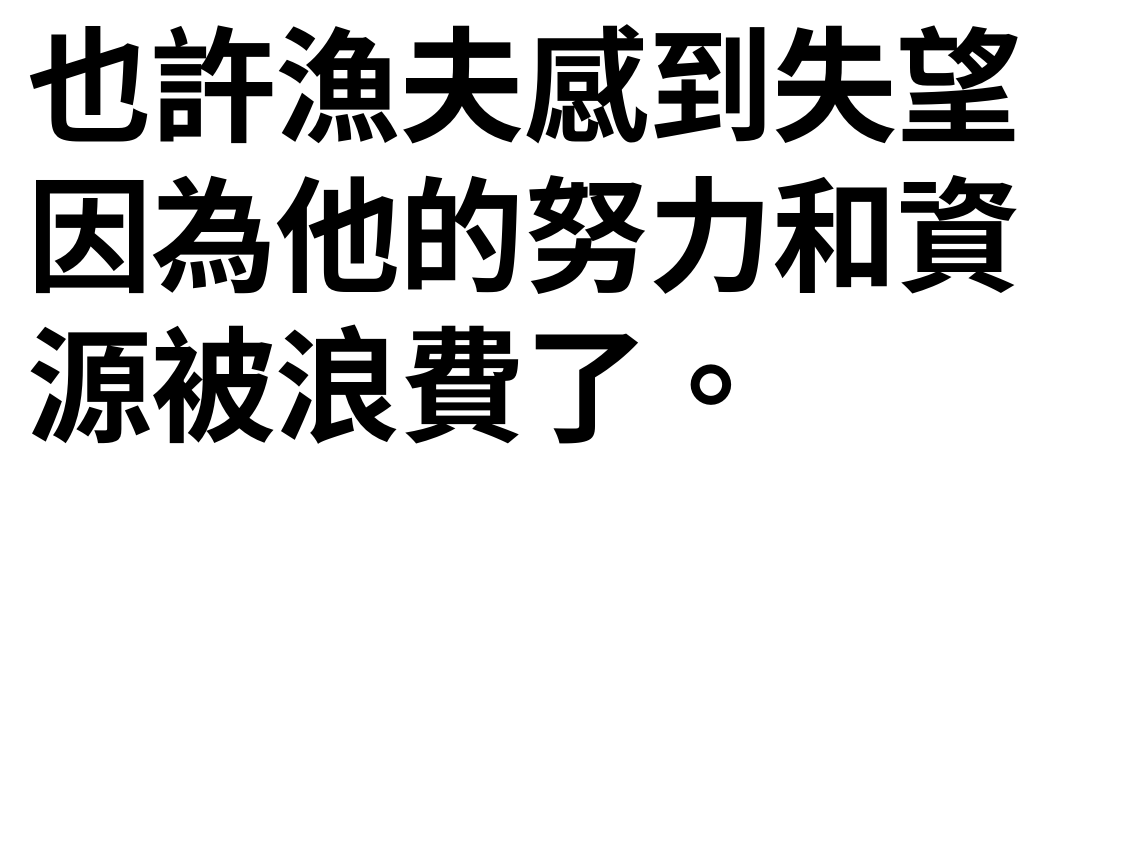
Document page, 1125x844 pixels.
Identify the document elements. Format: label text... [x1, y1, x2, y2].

text_box 也許漁夫感到失望因為他的努力和資源被浪費了。 [12, 0, 1113, 465]
